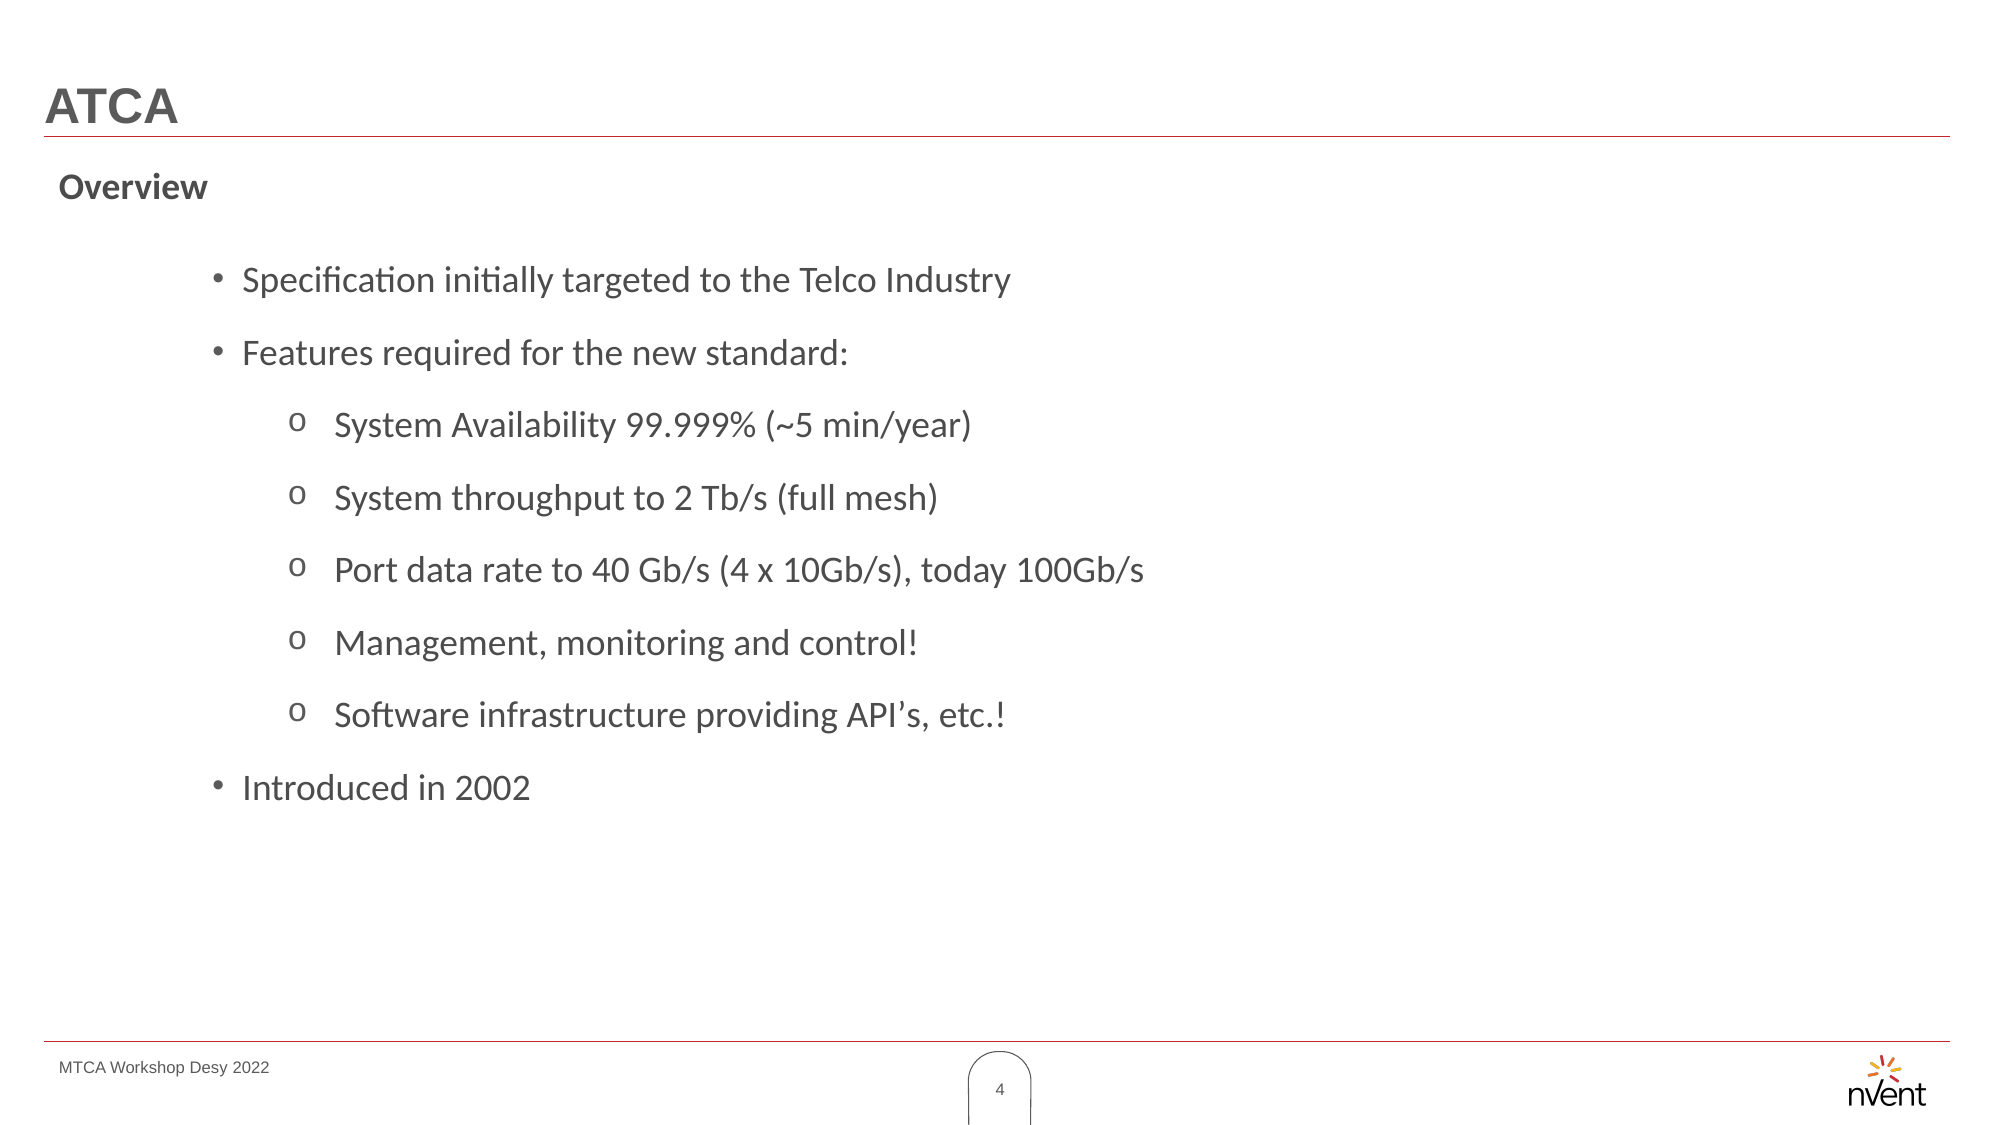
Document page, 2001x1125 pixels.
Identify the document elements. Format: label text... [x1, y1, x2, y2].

title ATCA [44, 0, 1950, 143]
list MTCA Workshop Desy 2022 [44, 1051, 475, 1113]
picture [1849, 1055, 1926, 1106]
text_box Overview [43, 153, 1045, 215]
text_box Specification initially targeted to the Telco Industry Features required for the new standard: System Availability 99.999% (~5 min/year) System throughput to 2 Tb/s (full mesh) Port data rate to 40 Gb/s (4 x 10Gb/s), today 100Gb/s Management, monitoring and control! Software infrastructure providing APIʼs, etc.! Introduced in 2002 [212, 232, 1429, 958]
